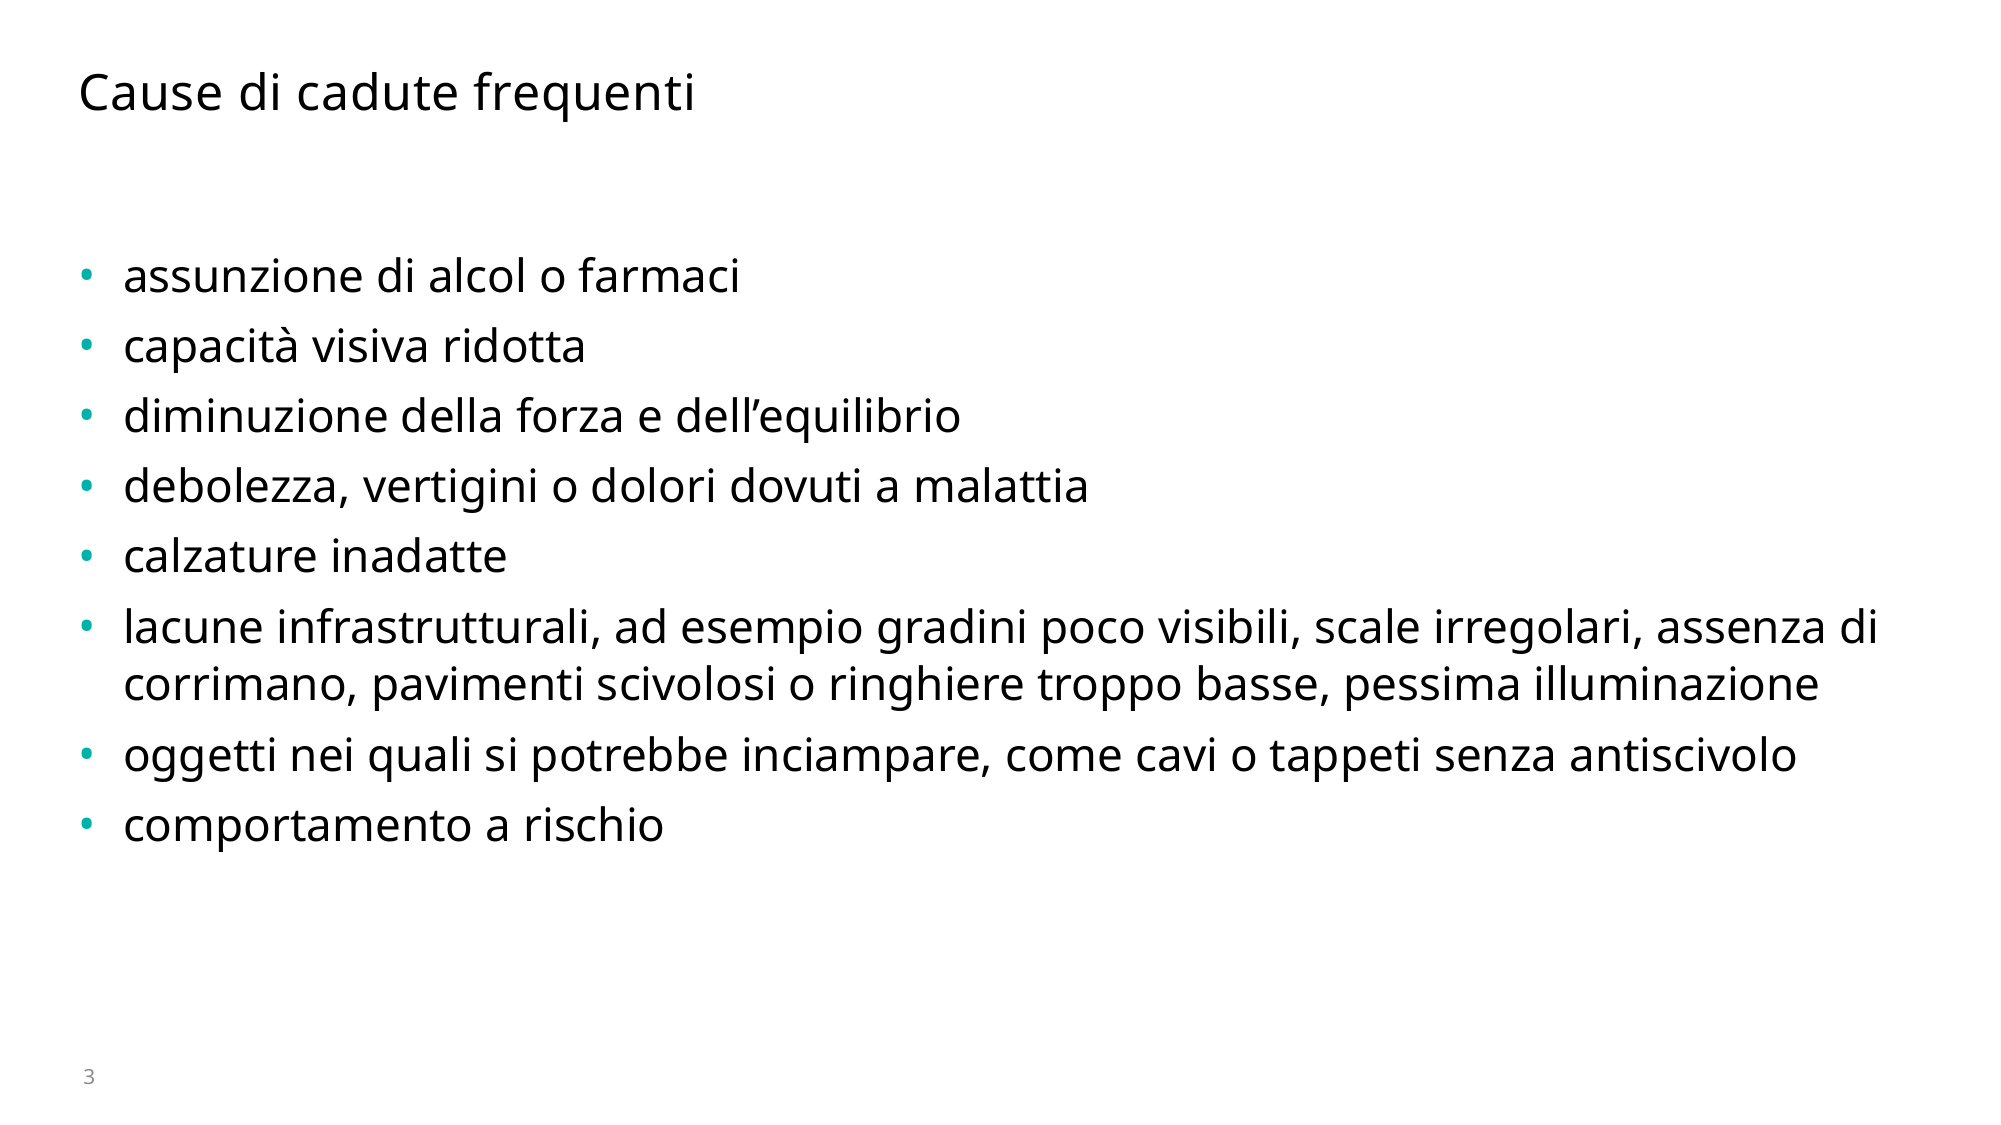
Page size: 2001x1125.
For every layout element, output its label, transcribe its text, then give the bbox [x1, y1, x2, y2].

list assunzione di alcol o farmaci capacità visiva ridotta diminuzione della forza e dell’equilibrio debolezza, vertigini o dolori dovuti a malattia calzature inadatte lacune infrastrutturali, ad esempio gradini poco visibili, scale irregolari, assenza di corrimano, pavimenti scivolosi o ringhiere troppo basse, pessima illuminazione oggetti nei quali si potrebbe inciampare, come cavi o tappeti senza antiscivolo comportamento a rischio [78, 243, 1922, 1014]
slide_number 3 [83, 1063, 218, 1090]
title Cause di cadute frequenti [78, 59, 1922, 112]
